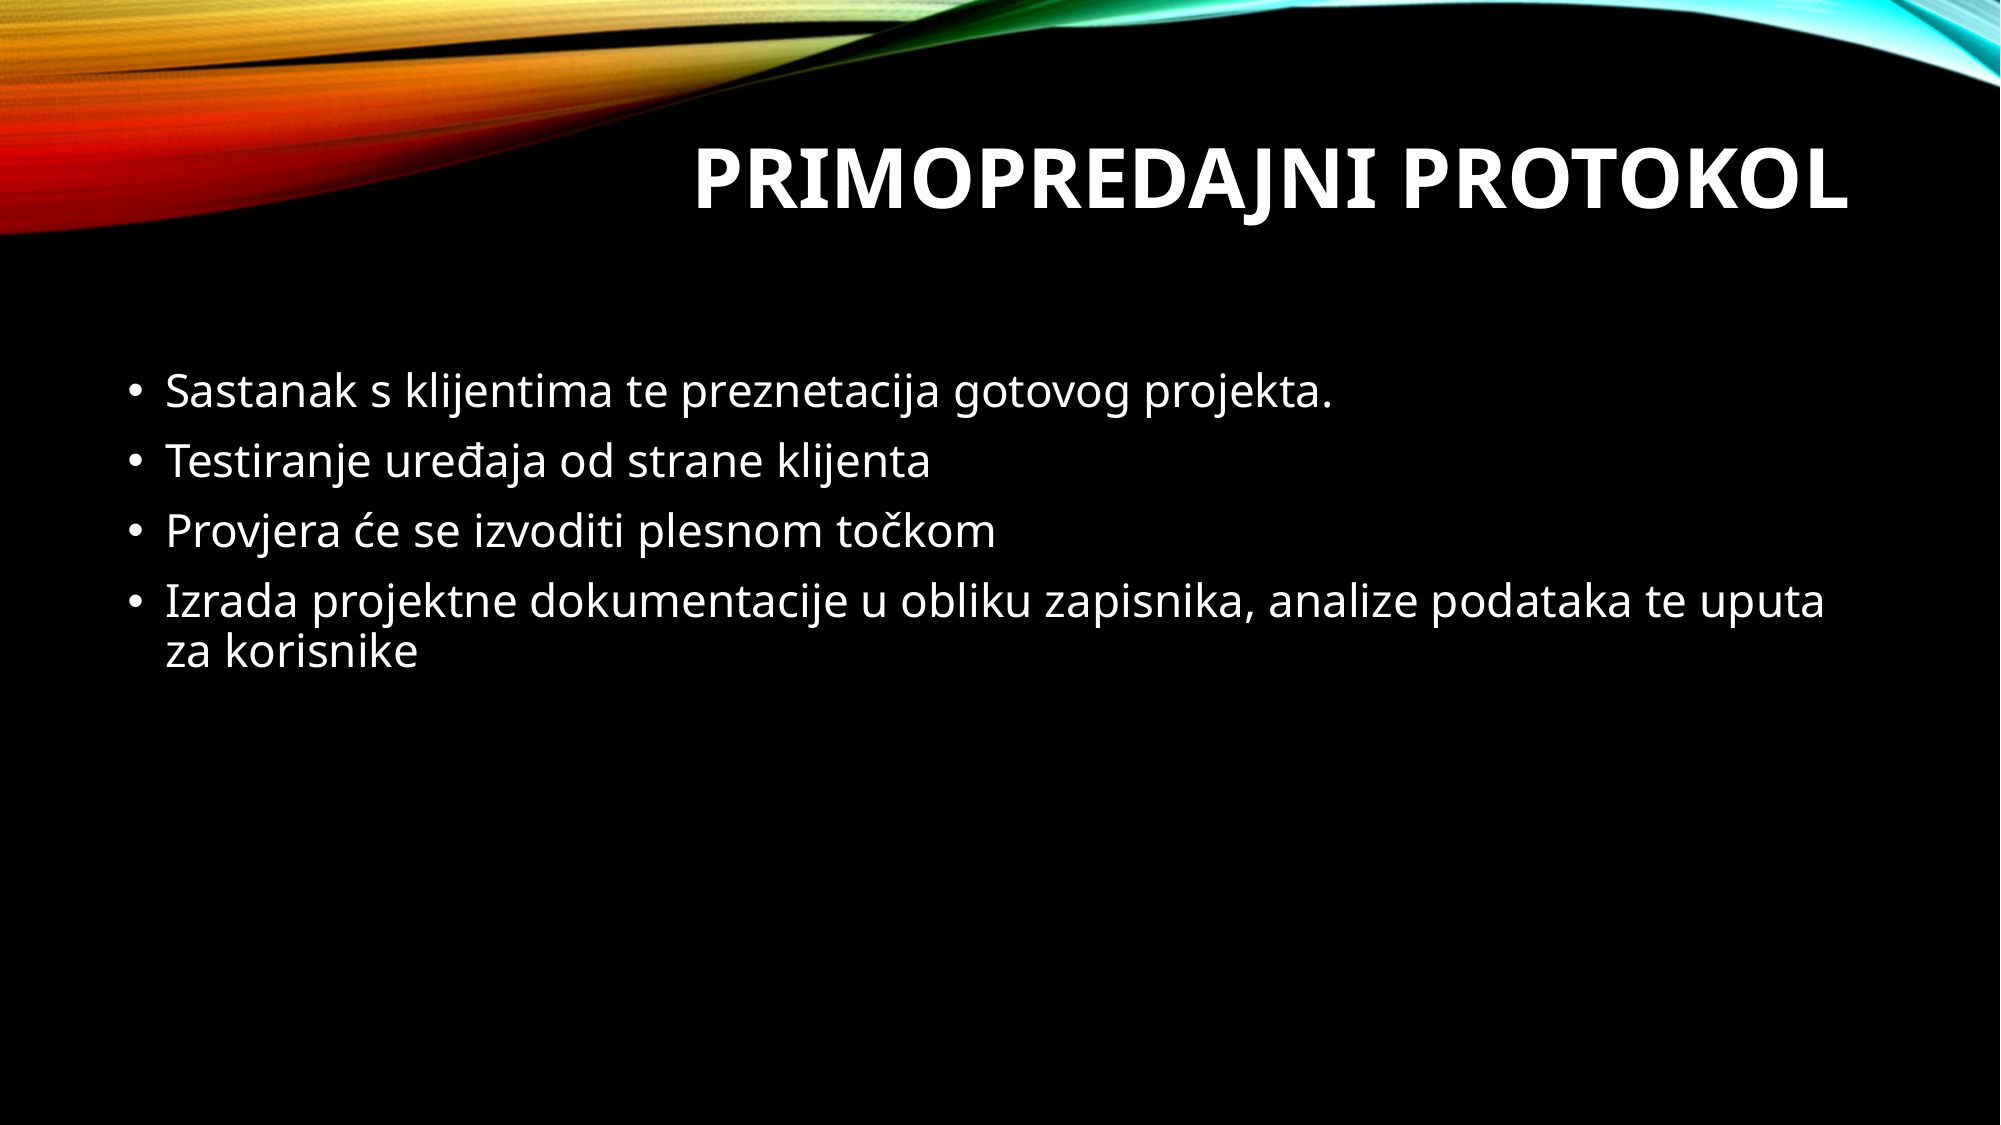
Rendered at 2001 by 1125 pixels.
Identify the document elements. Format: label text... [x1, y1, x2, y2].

title PRIMOPREDAJNI PROTOKOL [474, 125, 1888, 338]
list Sastanak s klijentima te preznetacija gotovog projekta. Testiranje uređaja od strane klijenta Provjera će se izvoditi plesnom točkom Izrada projektne dokumentacije u obliku zapisnika, analize podataka te uputa za korisnike [112, 360, 1888, 1021]
picture [0, 0, 2000, 237]
